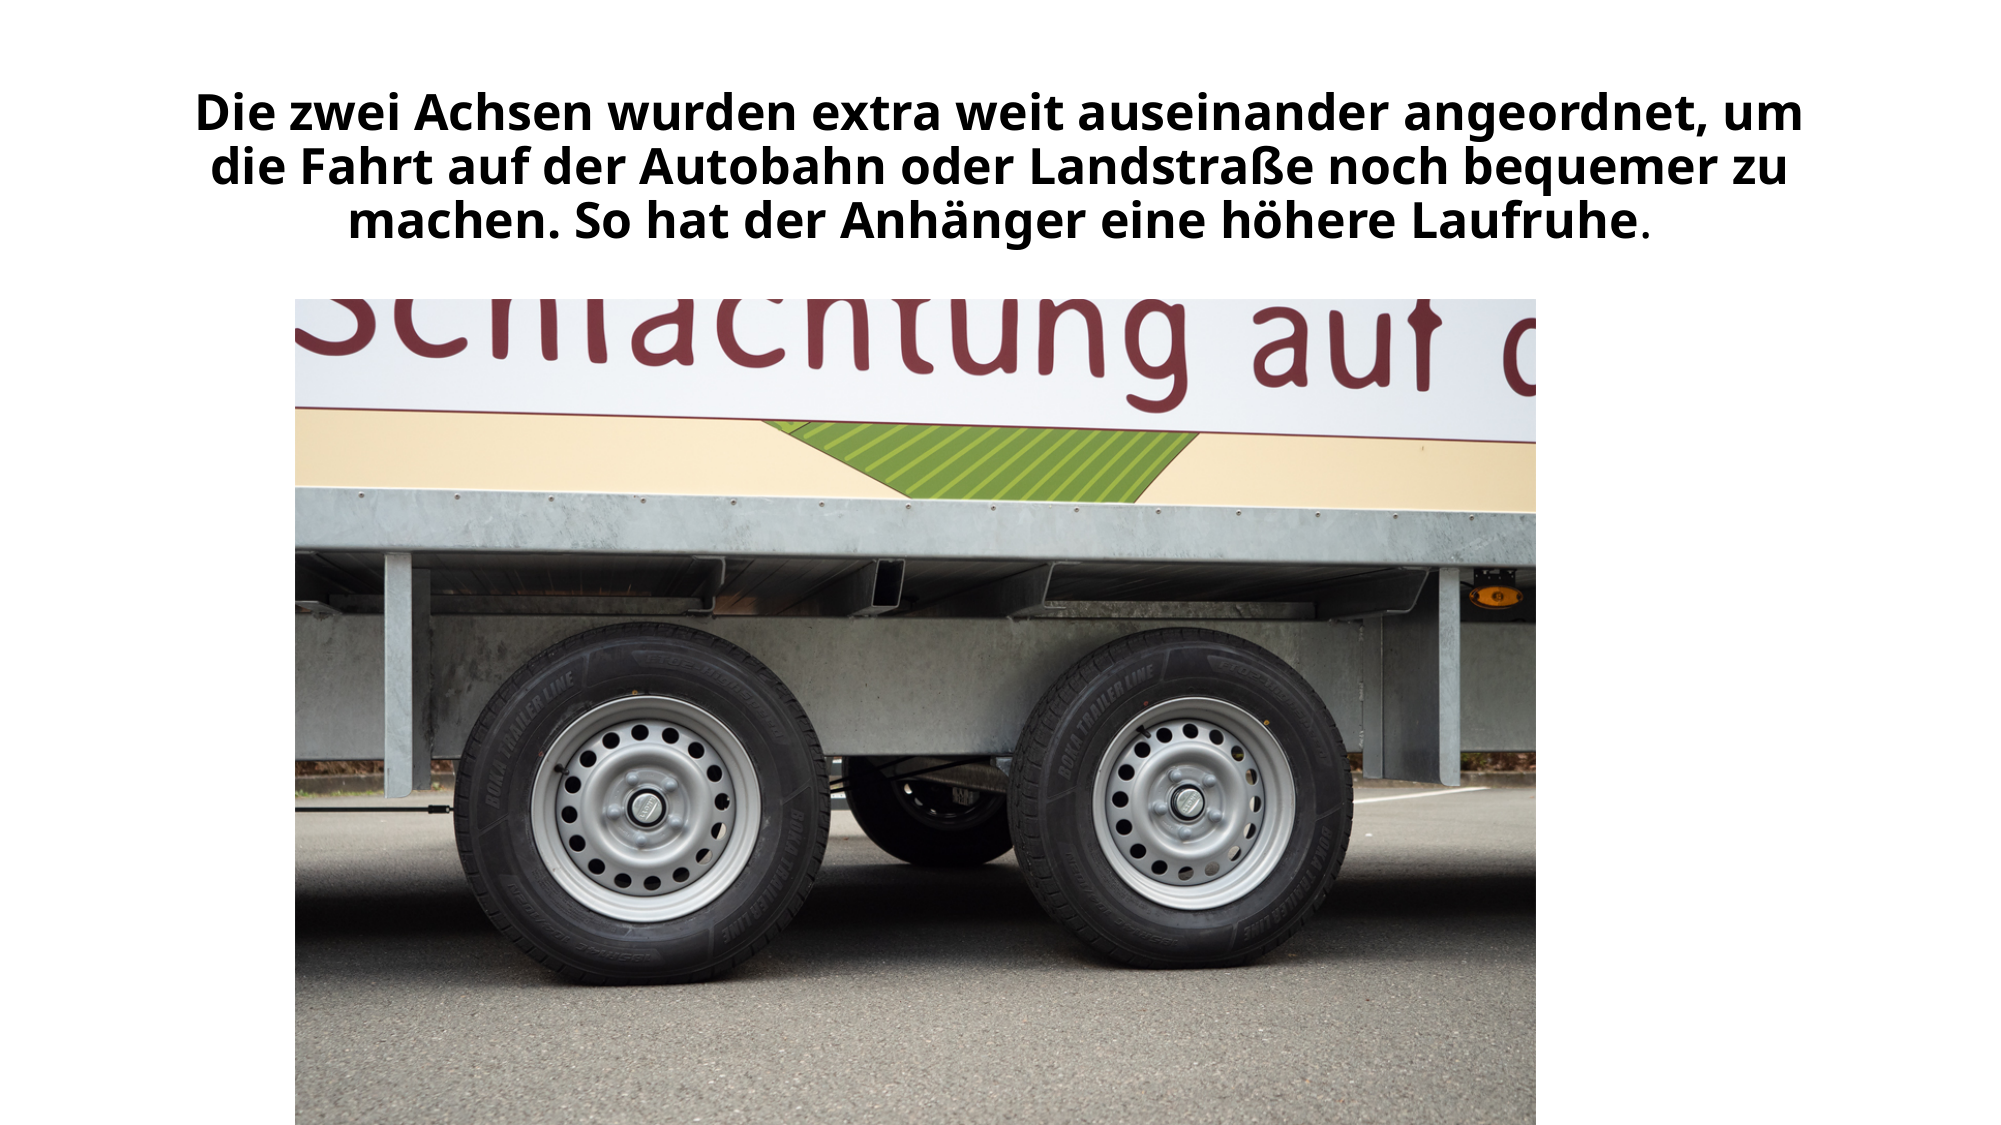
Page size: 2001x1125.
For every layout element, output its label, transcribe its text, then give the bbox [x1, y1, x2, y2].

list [295, 299, 1536, 1125]
title Die zwei Achsen wurden extra weit auseinander angeordnet, um die Fahrt auf der Autobahn oder Landstraße noch bequemer zu machen. So hat der Anhänger eine höhere Laufruhe. [137, 59, 1863, 278]
